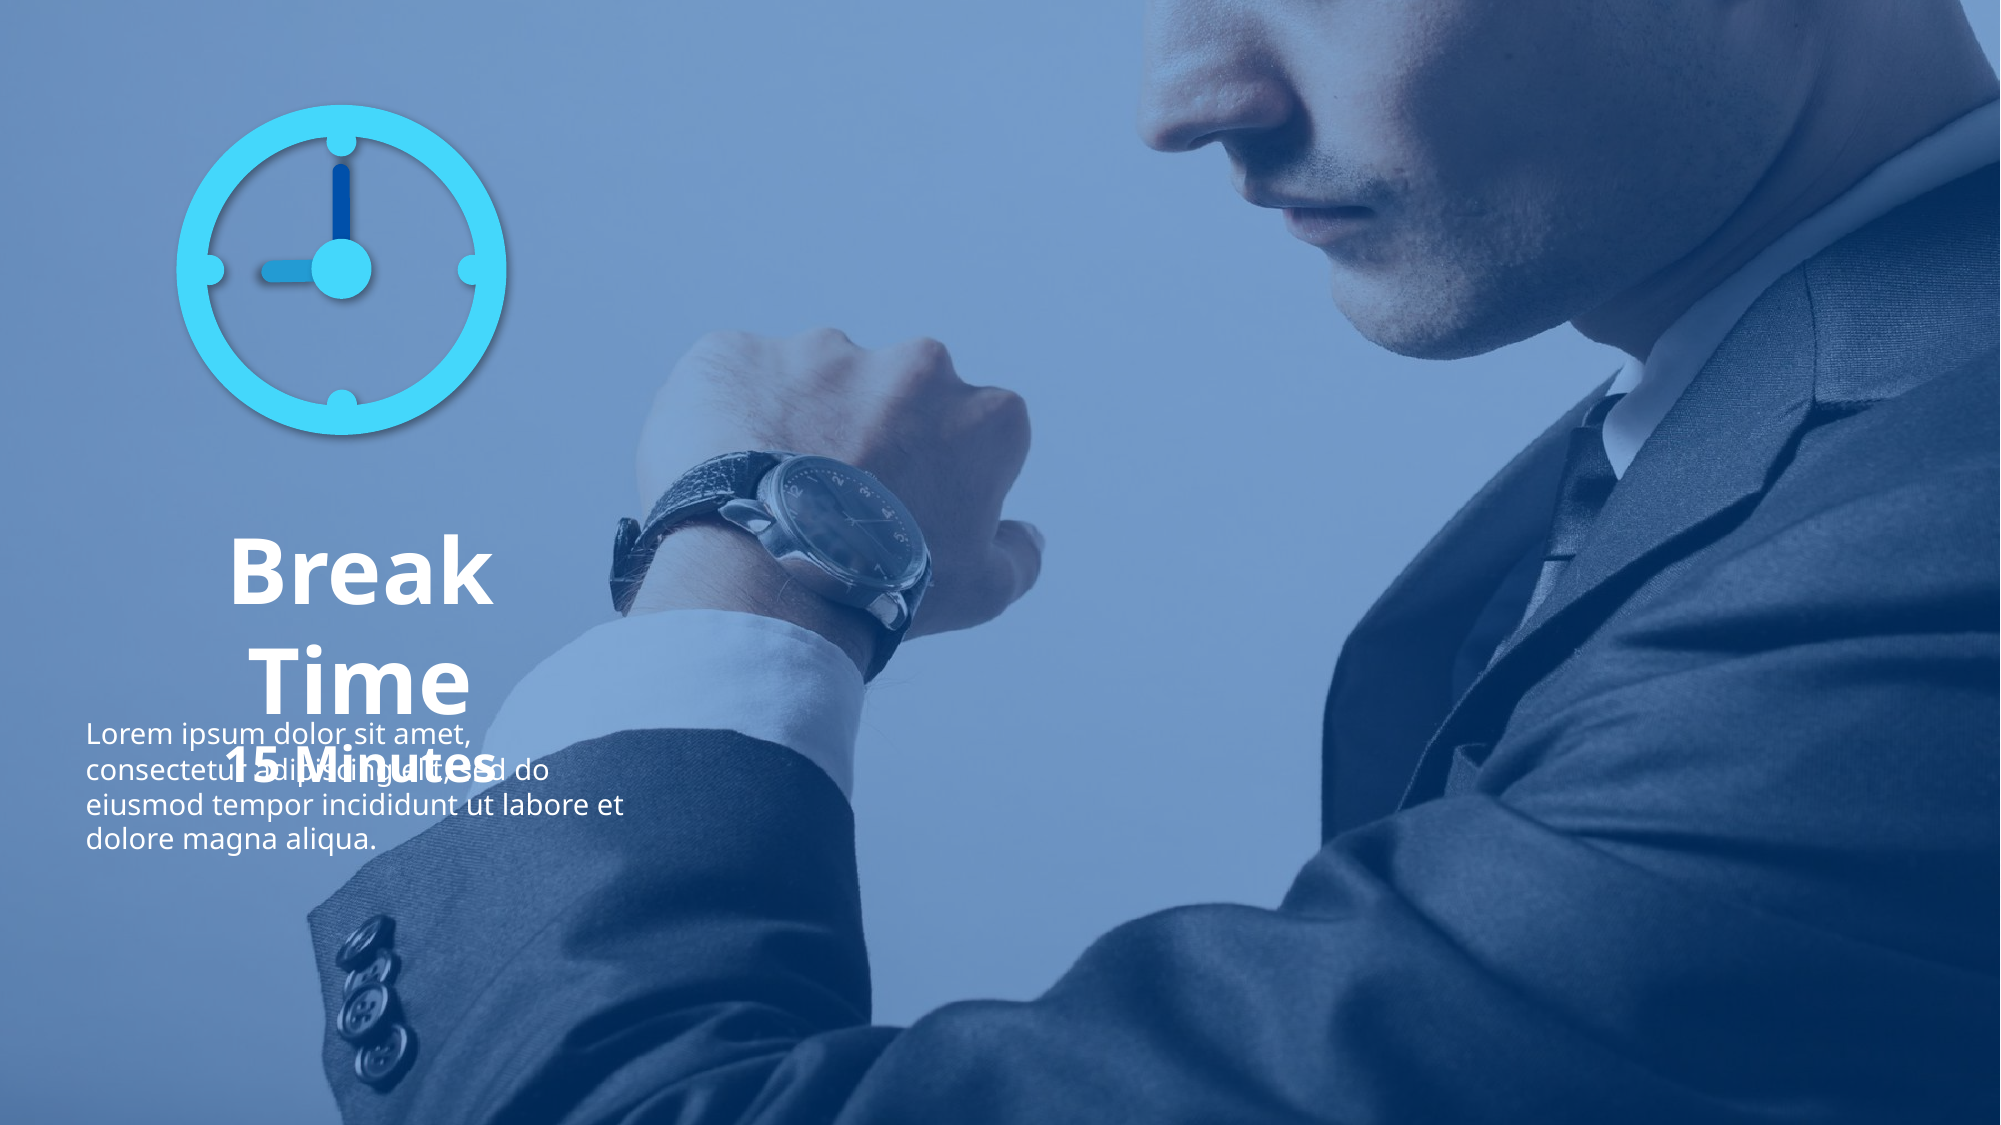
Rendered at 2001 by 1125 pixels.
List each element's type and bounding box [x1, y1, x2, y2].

text_box [291, 176, 379, 237]
text_box [175, 103, 508, 436]
text_box [70, 505, 641, 830]
text_box [291, 291, 379, 373]
text_box [262, 237, 431, 291]
text_box [0, 0, 2000, 1125]
